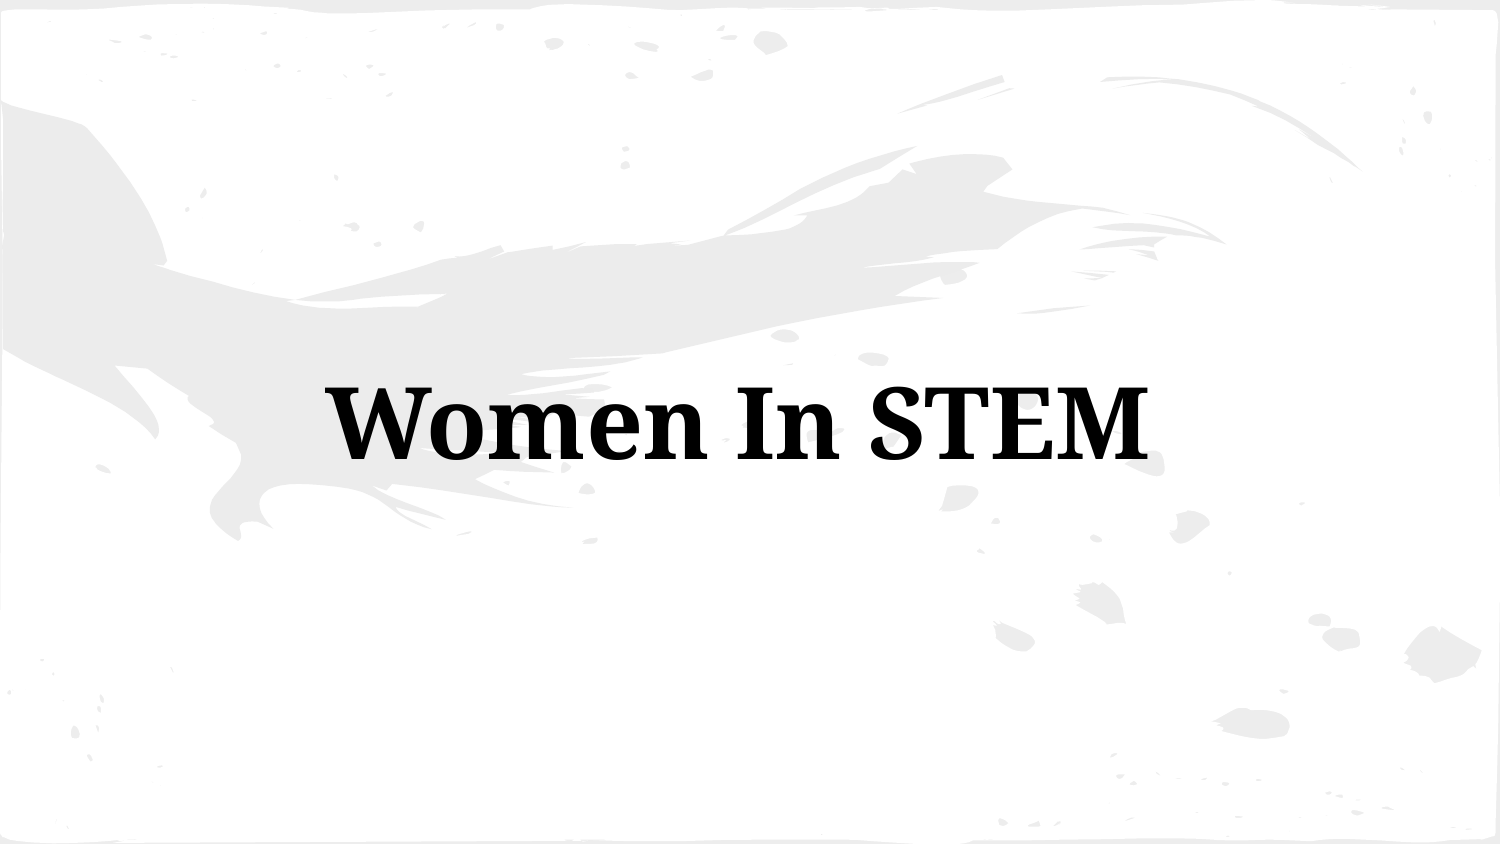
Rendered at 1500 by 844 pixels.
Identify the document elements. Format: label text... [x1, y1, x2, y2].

title Women In STEM [63, 321, 1414, 495]
